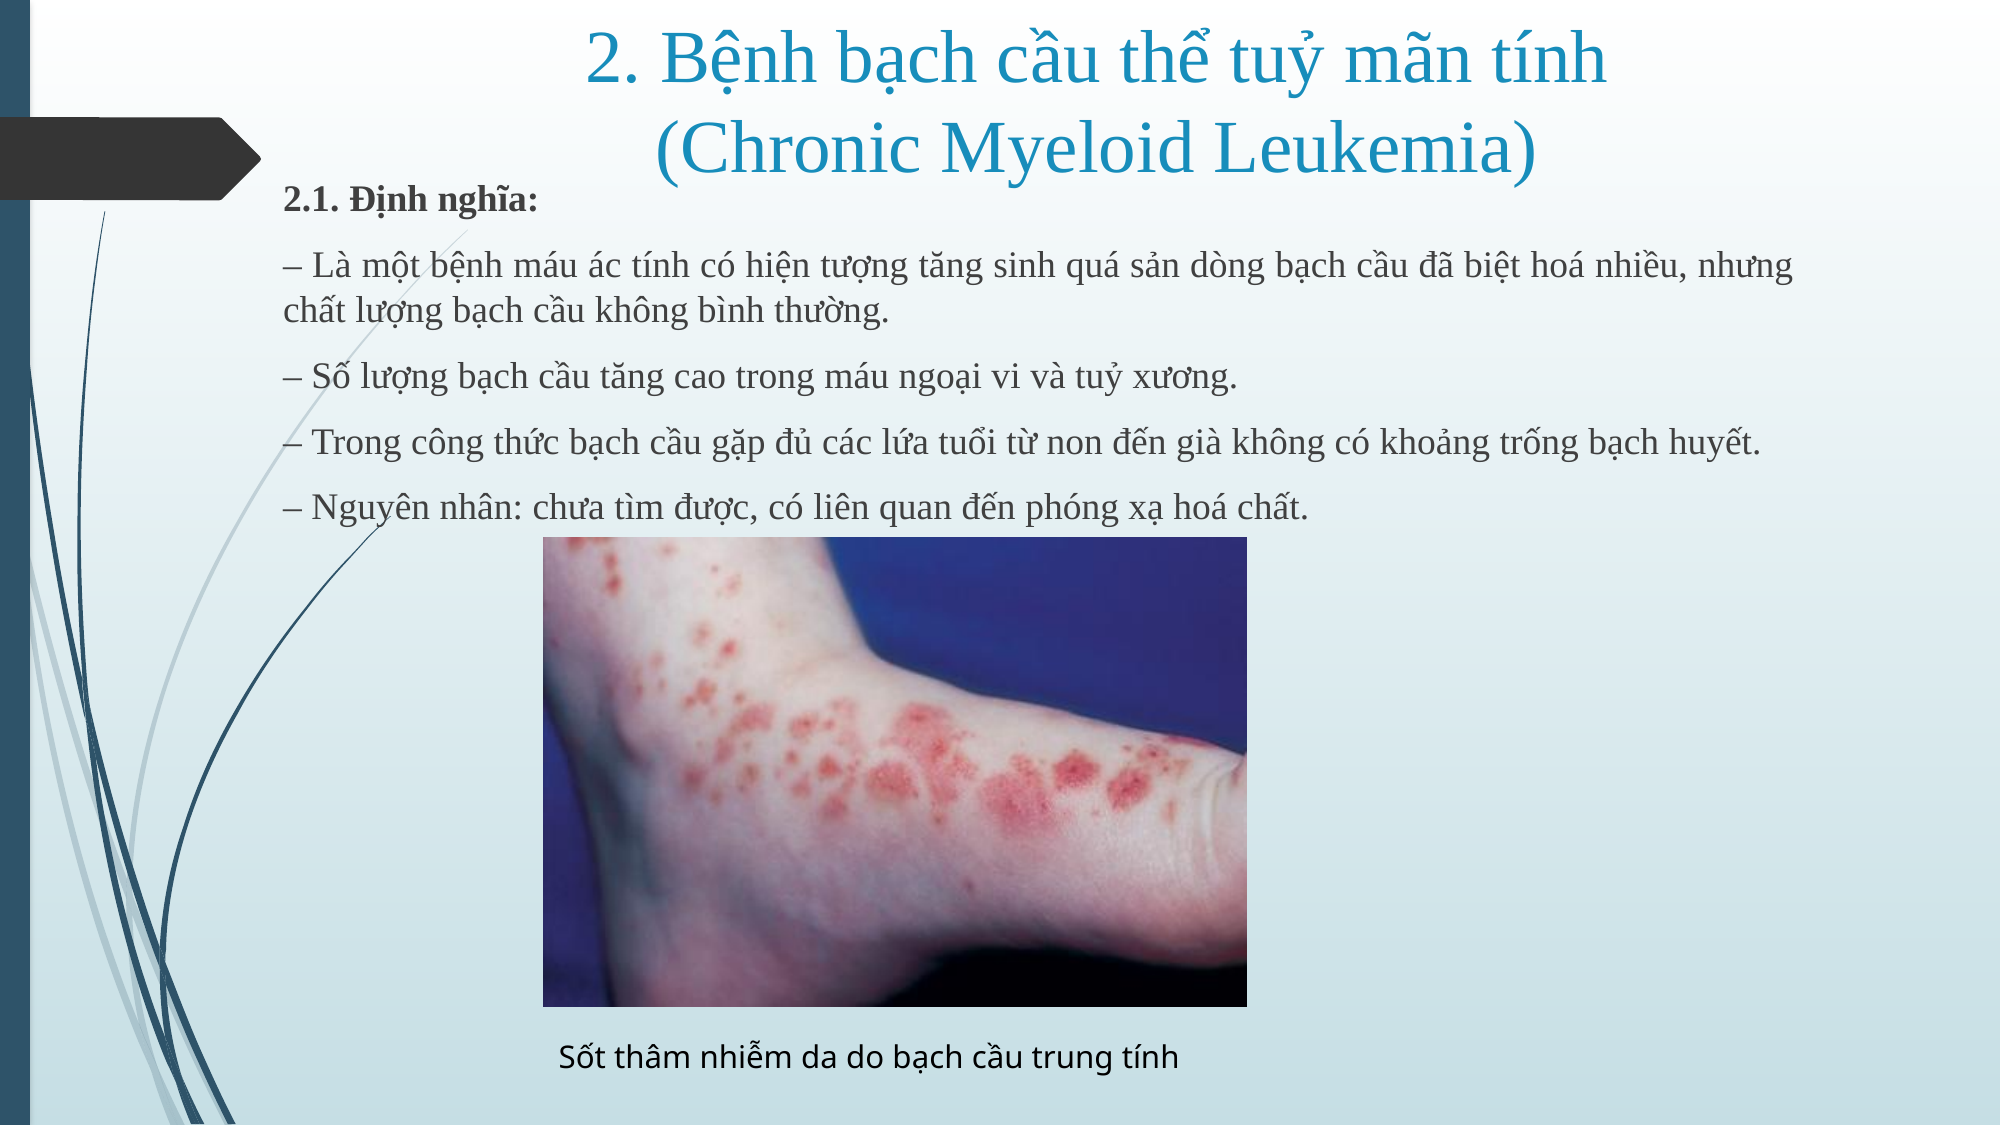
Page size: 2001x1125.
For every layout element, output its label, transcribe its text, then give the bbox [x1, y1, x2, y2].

title 2. Bệnh bạch cầu thể tuỷ mãn tính (Chronic Myeloid Leukemia) [247, 0, 1947, 211]
text_box Sốt thâm nhiễm da do bạch cầu trung tính [543, 1030, 1349, 1083]
picture [543, 537, 1248, 1007]
list 2.1. Định nghĩa: ‒ Là một bệnh máu ác tính có hiện tượng tăng sinh quá sản dòng bạch cầu đã biệt hoá nhiều, nhưng chất lượng bạch cầu không bình thường. ‒ Số lượng bạch cầu tăng cao trong máu ngoại vi và tuỷ xương. ‒ Trong công thức bạch cầu gặp đủ các lứa tuổi từ non đến già không có khoảng trống bạch huyết. ‒ Nguyên nhân: chưa tìm được, có liên quan đến phóng xạ hoá chất. [268, 166, 1811, 1031]
